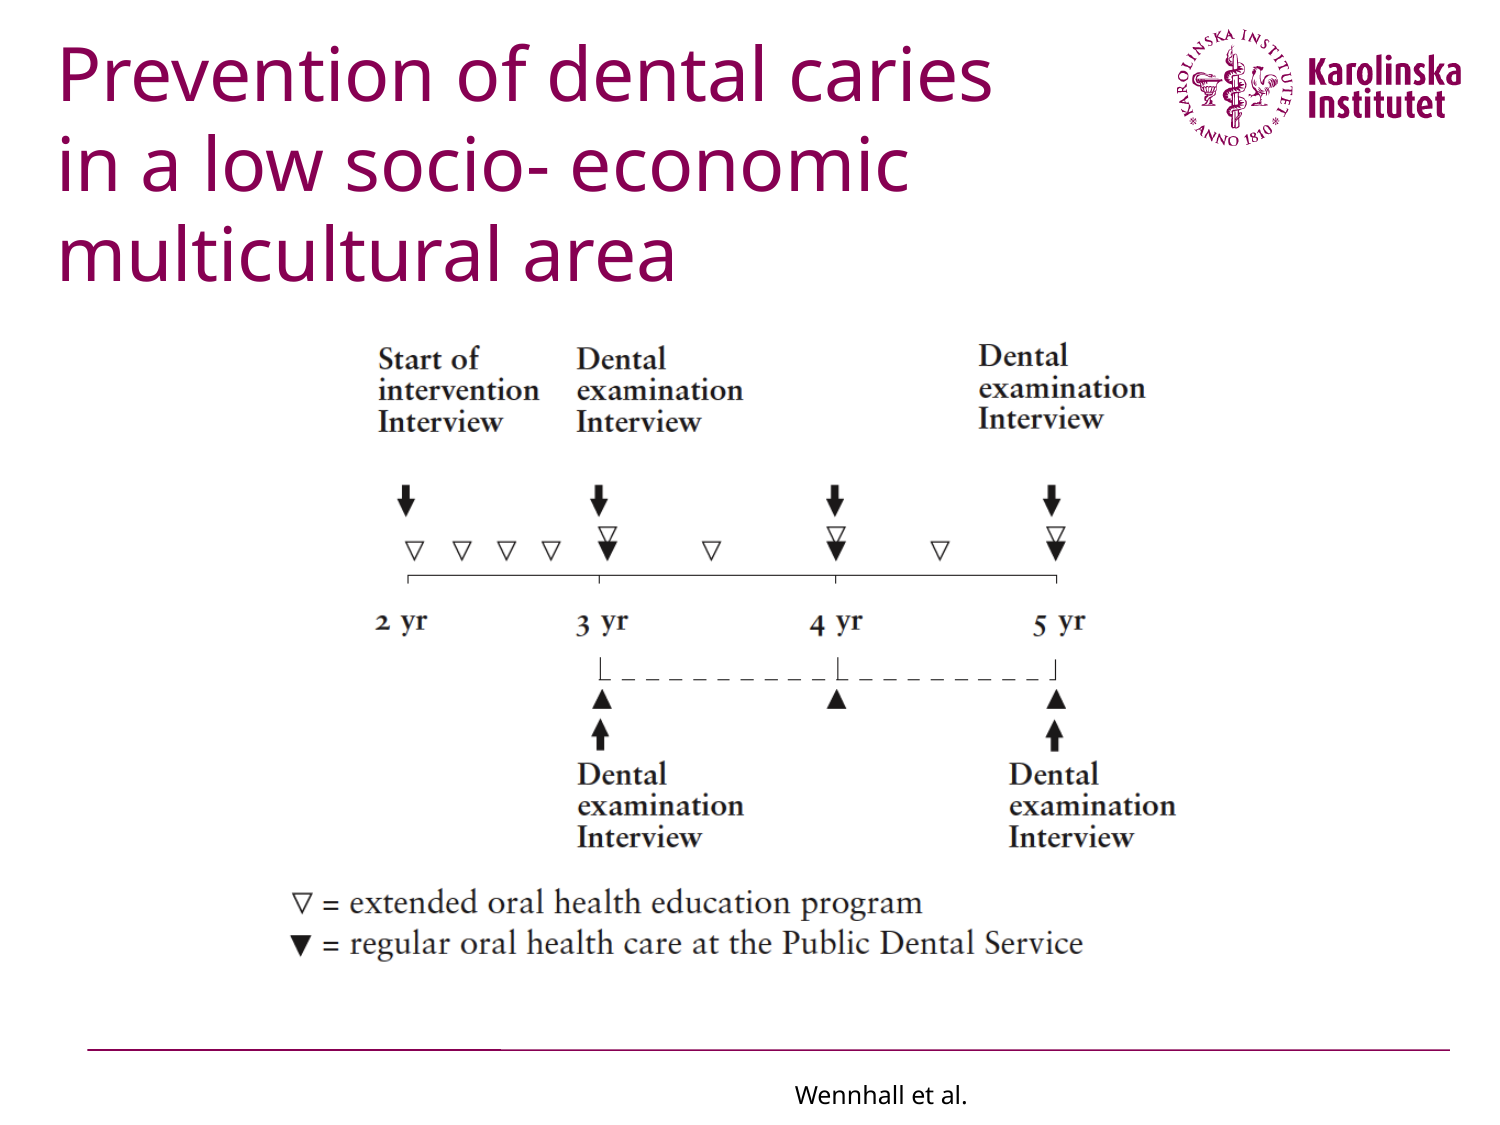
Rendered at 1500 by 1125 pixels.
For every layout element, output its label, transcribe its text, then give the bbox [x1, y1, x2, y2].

text_box Wennhall et al. [780, 1072, 990, 1117]
text_box Prevention of dental caries in a low socio- economic multicultural area [41, 67, 1317, 256]
picture [279, 332, 1188, 988]
picture [1177, 29, 1461, 146]
